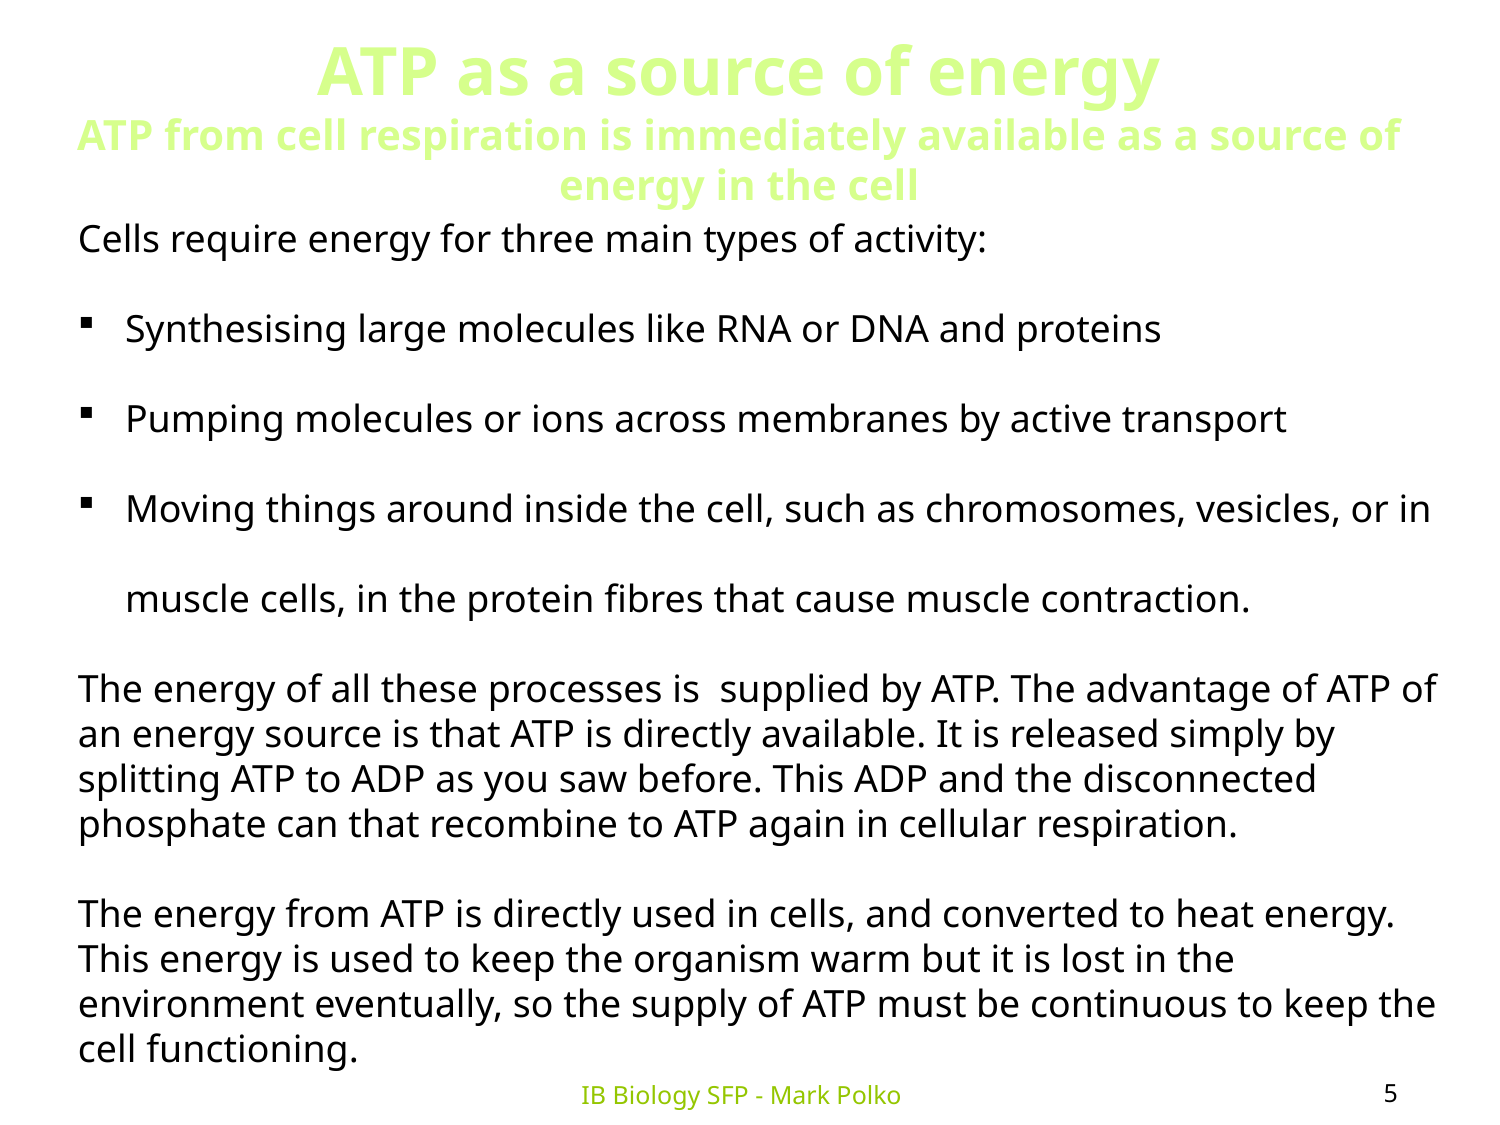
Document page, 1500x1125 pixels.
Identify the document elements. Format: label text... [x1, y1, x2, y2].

footer IB Biology SFP - Mark Polko [454, 1078, 1030, 1125]
slide_number 5 [1281, 1064, 1500, 1125]
text_box Cells require energy for three main types of activity: Synthesising large molecules like RNA or DNA and proteins Pumping molecules or ions across membranes by active transport Moving things around inside the cell, such as chromosomes, vesicles, or in muscle cells, in the protein fibres that cause muscle contraction. The energy of all these processes is supplied by ATP. The advantage of ATP of an energy source is that ATP is directly available. It is released simply by splitting ATP to ADP as you saw before. This ADP and the disconnected phosphate can that recombine to ATP again in cellular respiration. The energy from ATP is directly used in cells, and converted to heat energy. This energy is used to keep the organism warm but it is lost in the environment eventually, so the supply of ATP must be continuous to keep the cell functioning. [63, 217, 1458, 1078]
text_box ATP as a source of energy ATP from cell respiration is immediately available as a source of energy in the cell [0, 21, 1479, 217]
